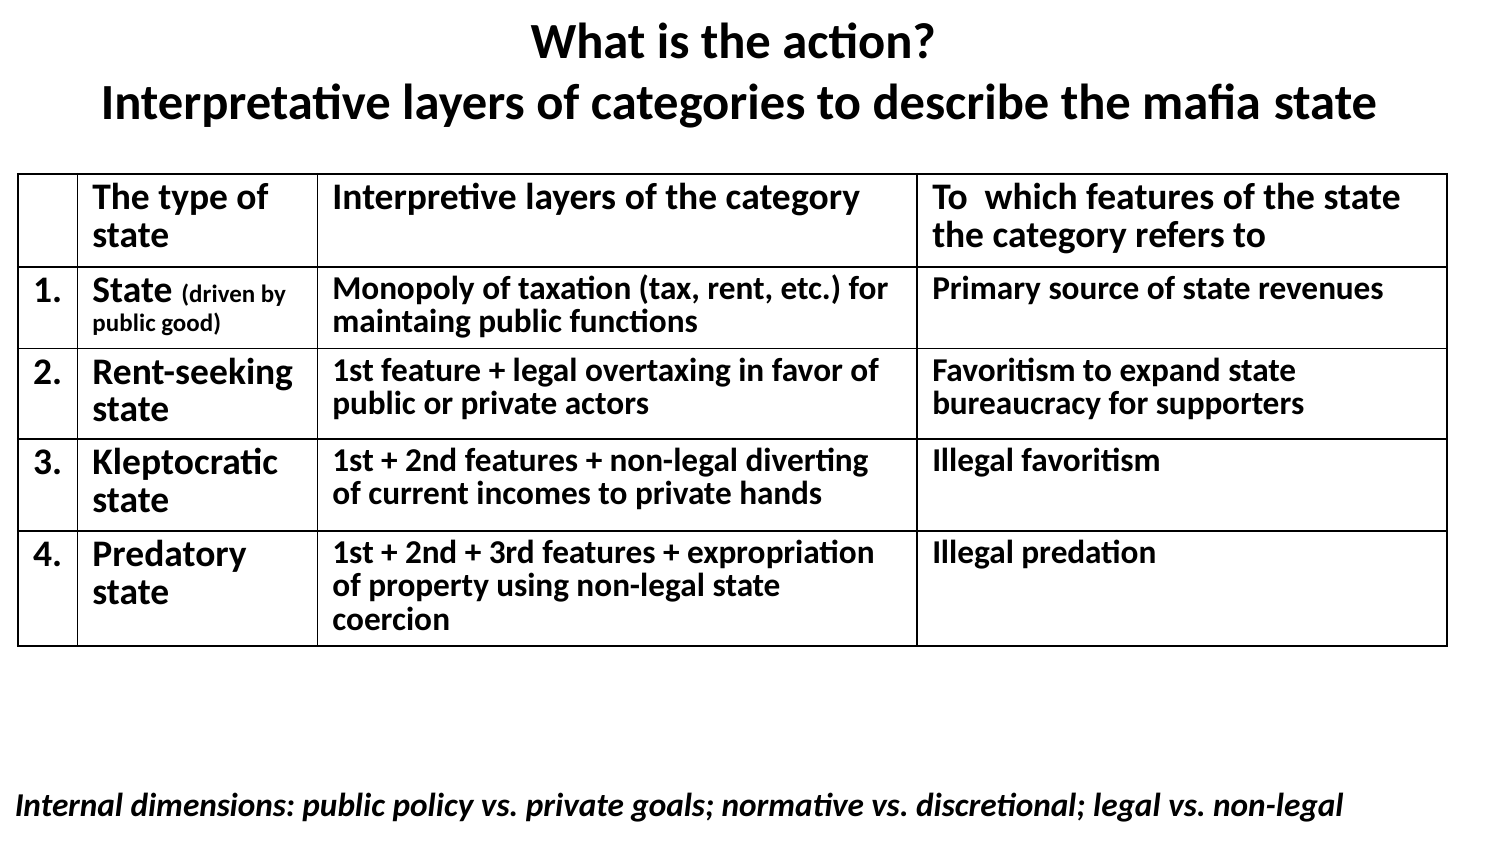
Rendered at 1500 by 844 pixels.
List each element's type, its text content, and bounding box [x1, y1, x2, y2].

table_cell Predatory state [78, 532, 317, 645]
table_header The type of state [78, 175, 317, 266]
text_box Internal dimensions: public policy vs. private goals; normative vs. discretional; legal vs. non-legal [0, 776, 1500, 831]
table_cell 3. [19, 440, 77, 530]
table_cell 1st + 2nd + 3rd features + expropriation of property using non-legal state coercion [318, 532, 916, 645]
title What is the action? Interpretative layers of categories to describe the mafia state [53, 0, 1425, 139]
table_cell Favoritism to expand state bureaucracy for supporters [918, 349, 1446, 438]
table_cell State (driven by public good) [78, 268, 317, 348]
table_cell Kleptocratic state [78, 440, 317, 530]
table_cell Monopoly of taxation (tax, rent, etc.) for maintaing public functions [318, 268, 916, 348]
table_cell 1st feature + legal overtaxing in favor of public or private actors [318, 349, 916, 438]
table_header Interpretive layers of the category [318, 175, 916, 266]
table_cell Primary source of state revenues [918, 268, 1446, 348]
table_cell 2. [19, 349, 77, 438]
table_header [19, 175, 77, 266]
table_cell 4. [19, 532, 77, 645]
table_cell 1st + 2nd features + non-legal diverting of current incomes to private hands [318, 440, 916, 530]
table_cell Illegal favoritism [918, 440, 1446, 530]
table_cell Illegal predation [918, 532, 1446, 645]
table_cell Rent-seeking state [78, 349, 317, 438]
table_cell 1. [19, 268, 77, 348]
table_header To which features of the state the category refers to [918, 175, 1446, 266]
